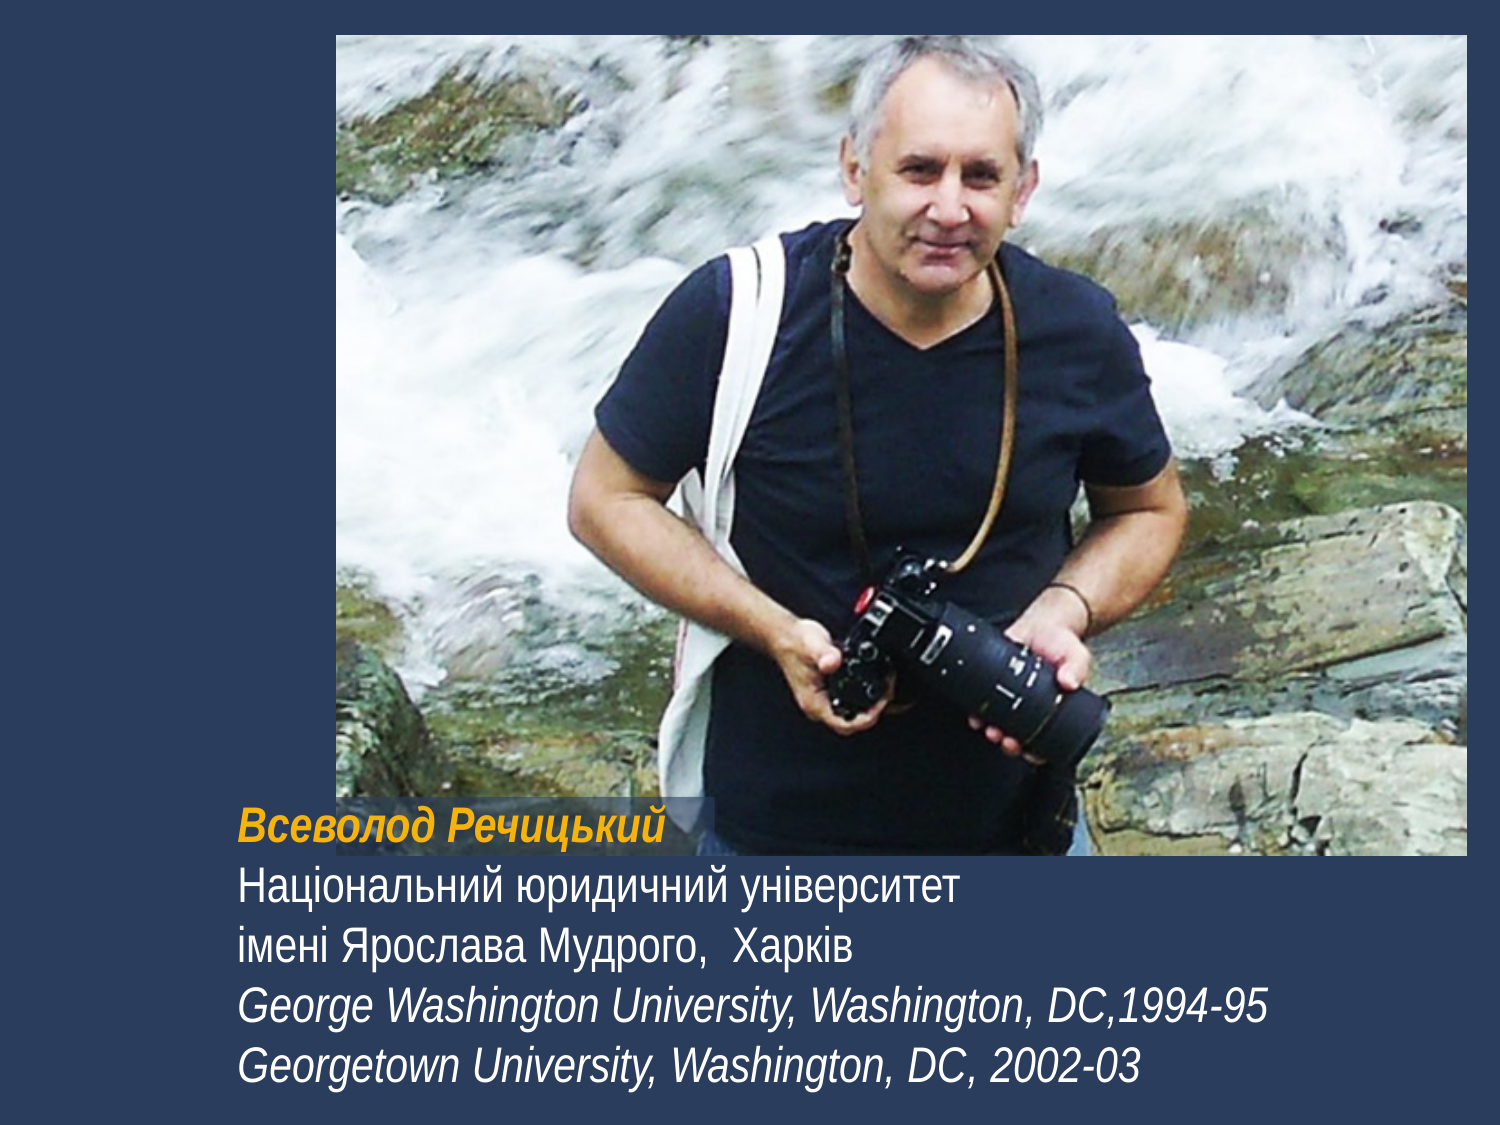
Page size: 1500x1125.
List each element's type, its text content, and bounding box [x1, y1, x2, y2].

picture [336, 34, 1467, 856]
text_box Всеволод Речицький Національний юридичний університет імені Ярослава Мудрого, Харків George Washington University, Washington, DC,1994-95 Georgetown University, Washington, DC, 2002-03 [222, 785, 1500, 1101]
